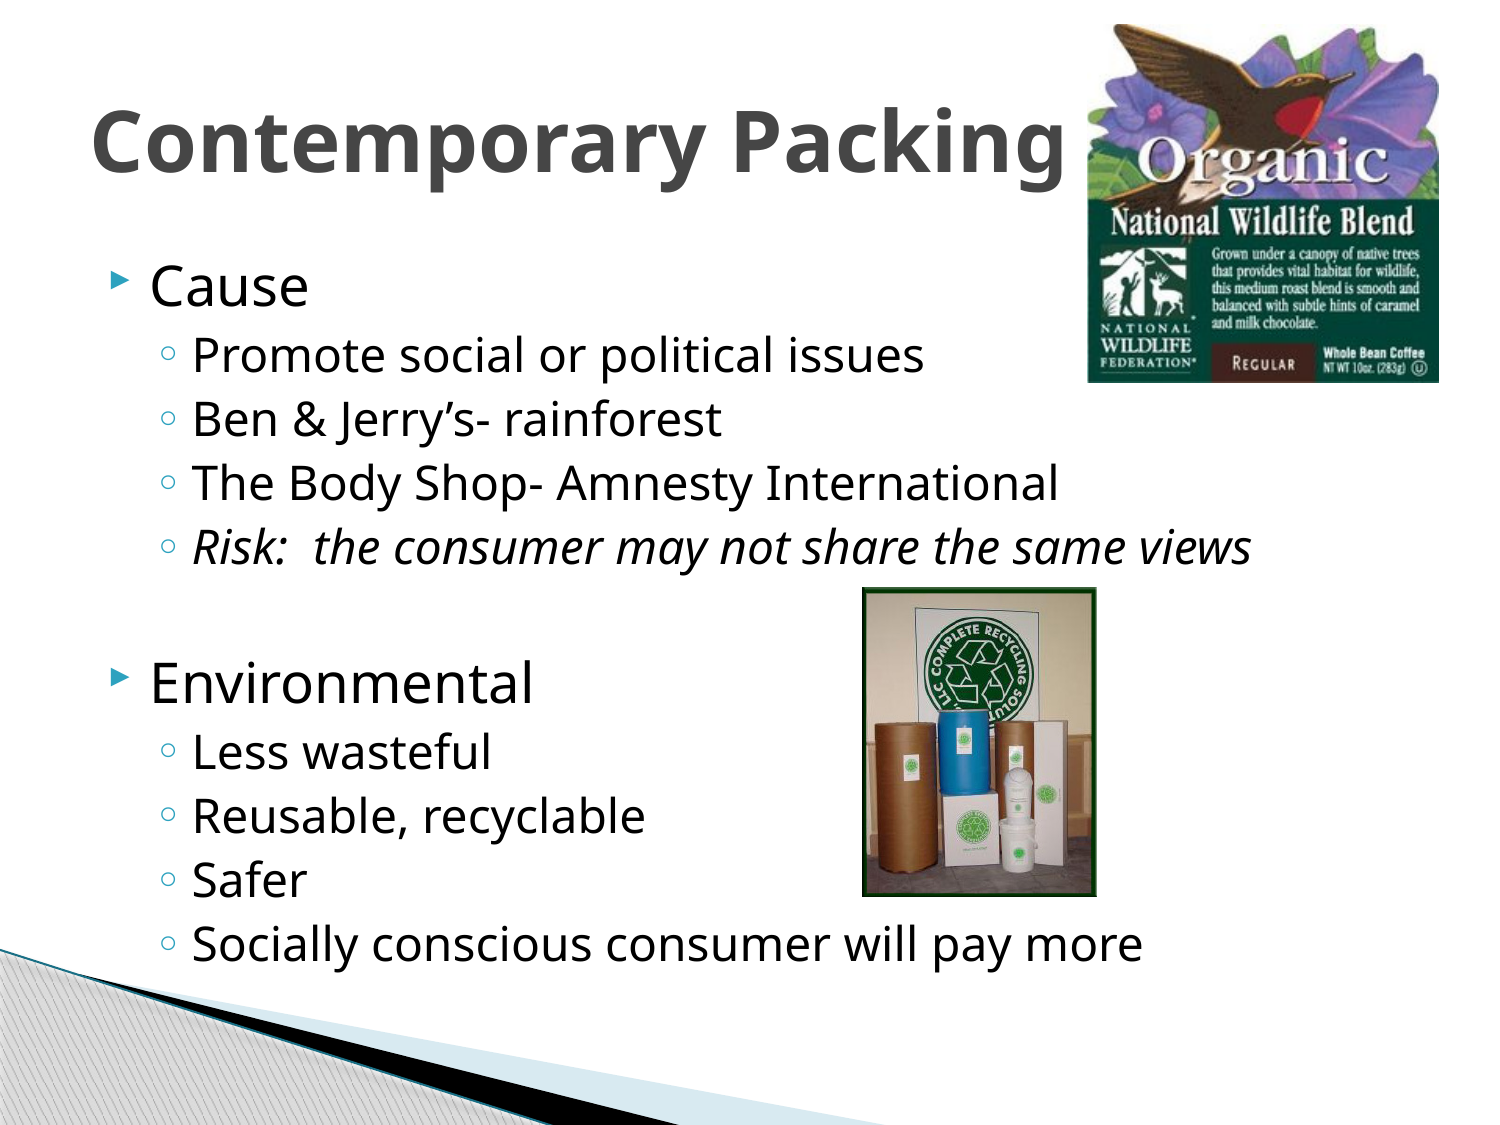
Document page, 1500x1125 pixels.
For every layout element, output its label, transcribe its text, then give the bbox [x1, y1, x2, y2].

picture [862, 587, 1097, 897]
picture [1087, 24, 1440, 384]
title Contemporary Packing [75, 45, 1081, 233]
list Cause Promote social or political issues Ben & Jerry’s- rainforest The Body Shop- Amnesty International Risk: the consumer may not share the same views Environmental Less wasteful Reusable, recyclable Safer Socially conscious consumer will pay more [75, 243, 1425, 986]
